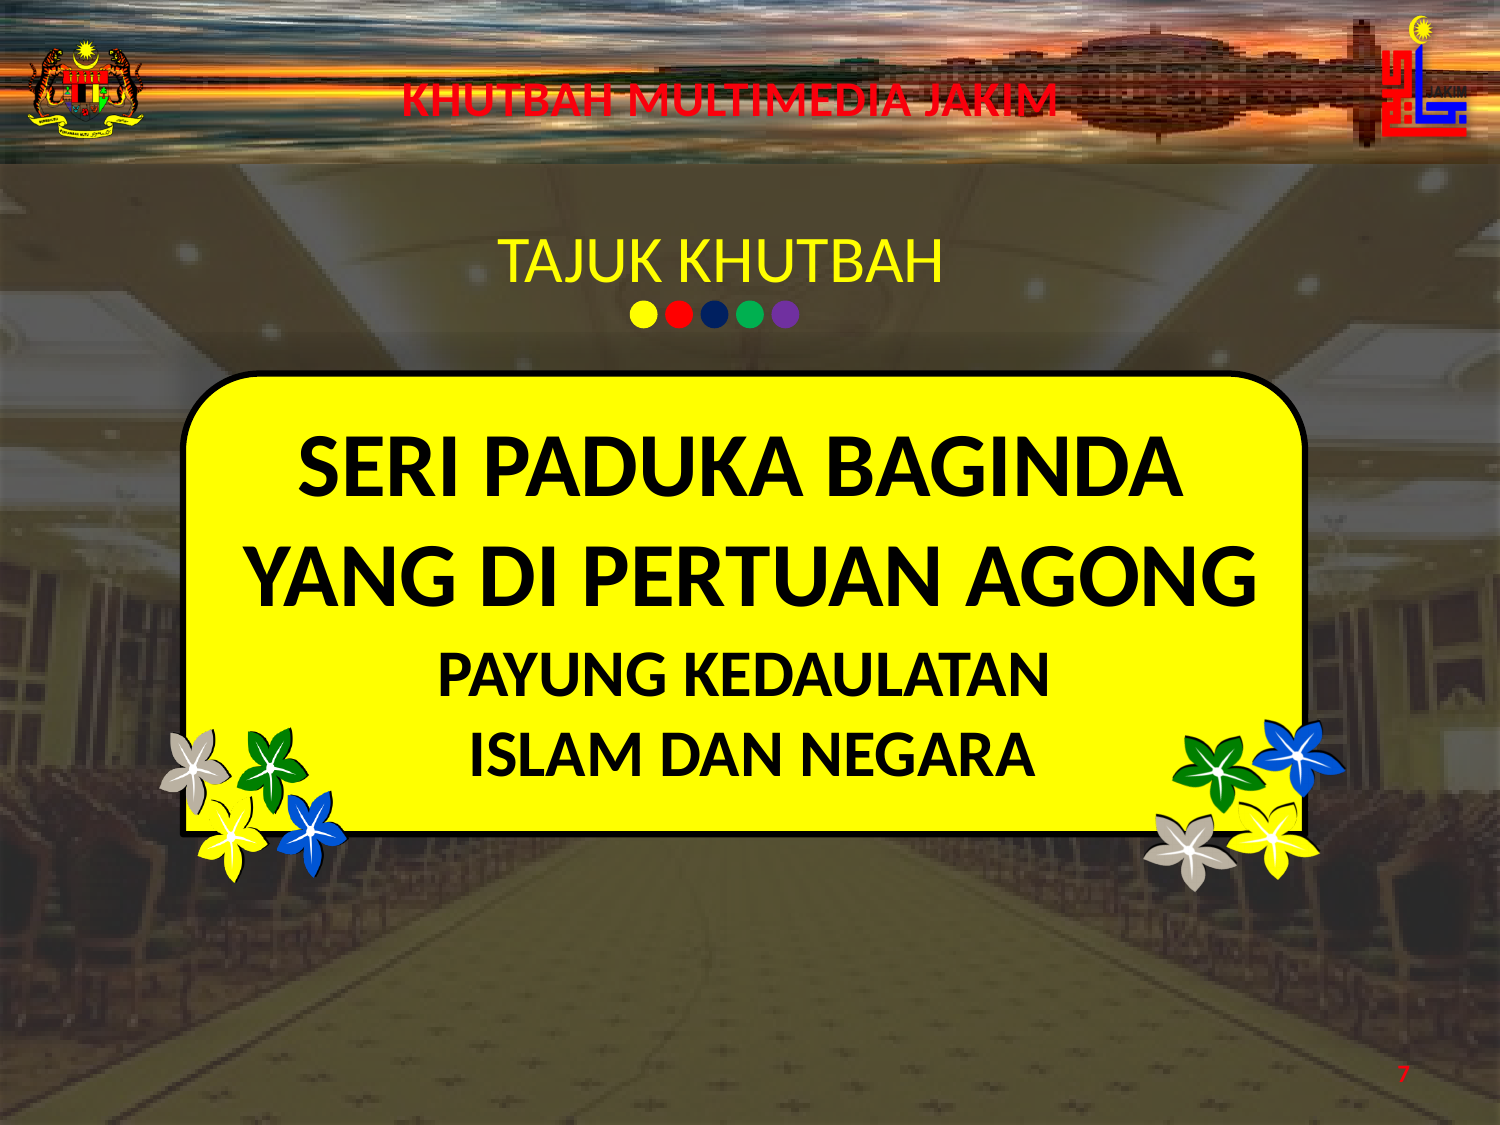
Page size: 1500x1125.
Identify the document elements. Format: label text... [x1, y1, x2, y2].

picture [159, 727, 349, 883]
picture [1134, 677, 1364, 928]
text_box PAYUNG KEDAULATAN ISLAM DAN NEGARA [422, 621, 1082, 797]
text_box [631, 302, 798, 327]
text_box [0, 0, 1500, 165]
text_box [180, 371, 1308, 837]
text_box TAJUK KHUTBAH [482, 208, 961, 303]
text_box SERI PADUKA BAGINDA YANG DI PERTUAN AGONG [228, 397, 1275, 633]
slide_number 7 [1074, 1042, 1425, 1103]
text_box [0, 172, 1500, 1125]
